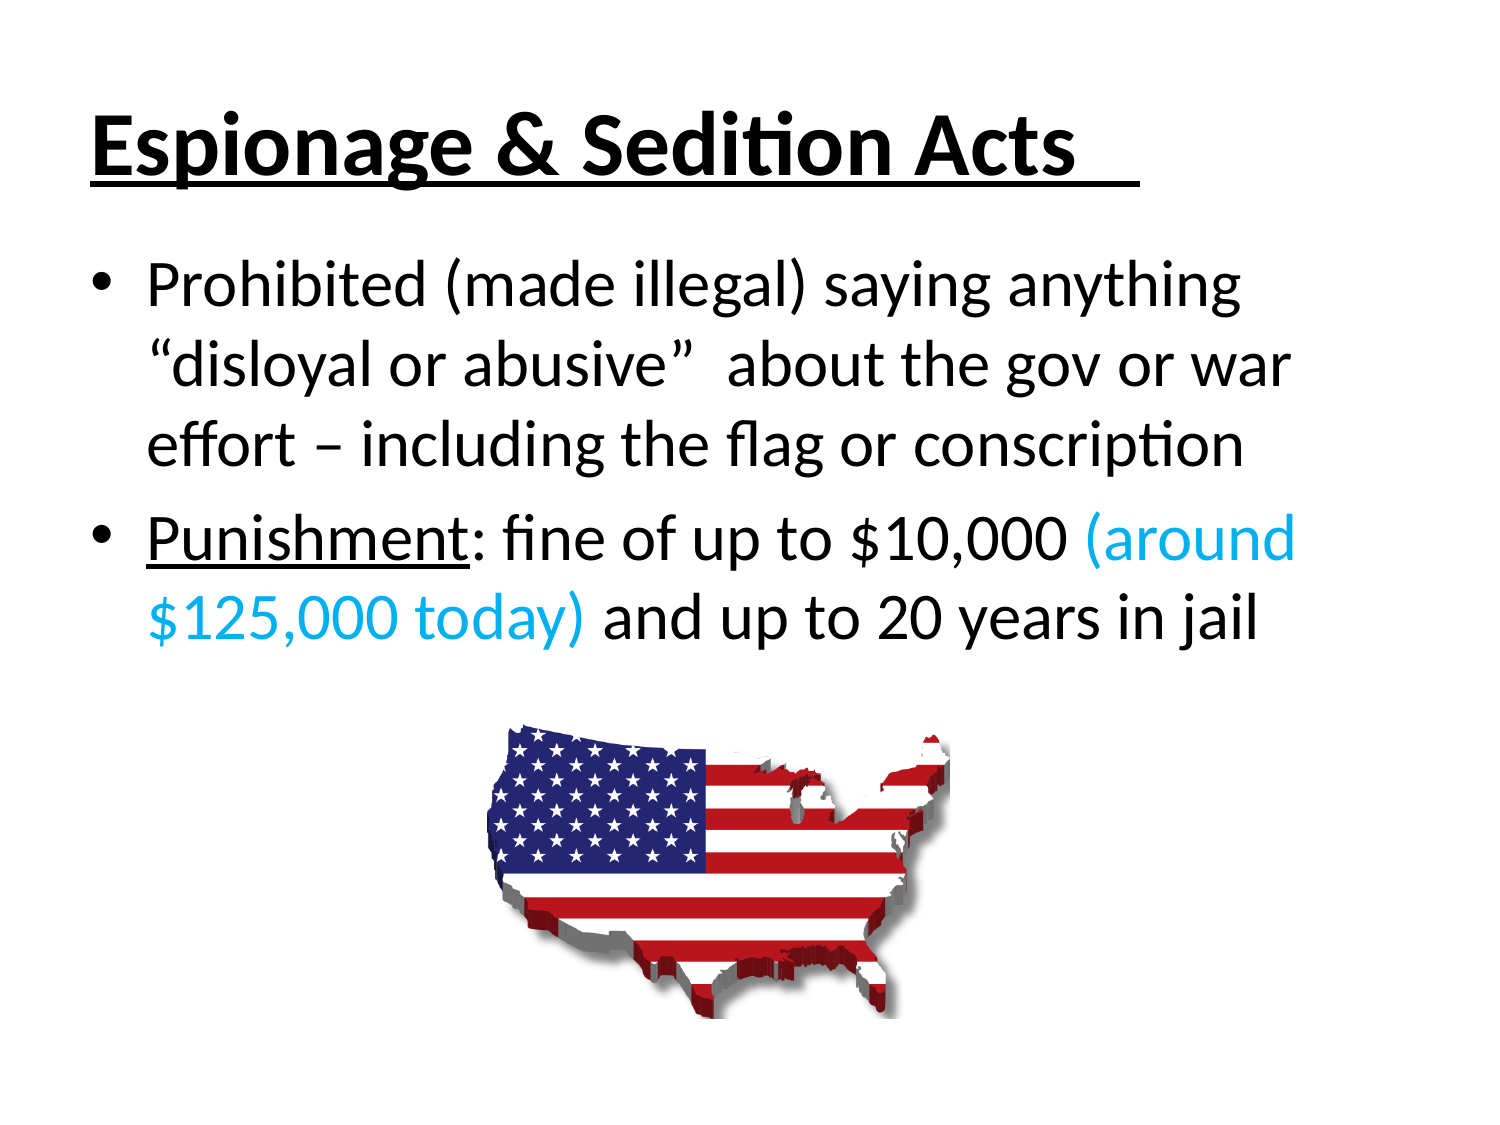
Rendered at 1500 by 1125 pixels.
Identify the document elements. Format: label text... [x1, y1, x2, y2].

picture [487, 724, 951, 1020]
list Prohibited (made illegal) saying anything “disloyal or abusive” about the gov or war effort – including the flag or conscription Punishment: fine of up to $10,000 (around $125,000 today) and up to 20 years in jail [75, 232, 1425, 975]
title Espionage & Sedition Acts [75, 45, 1425, 232]
